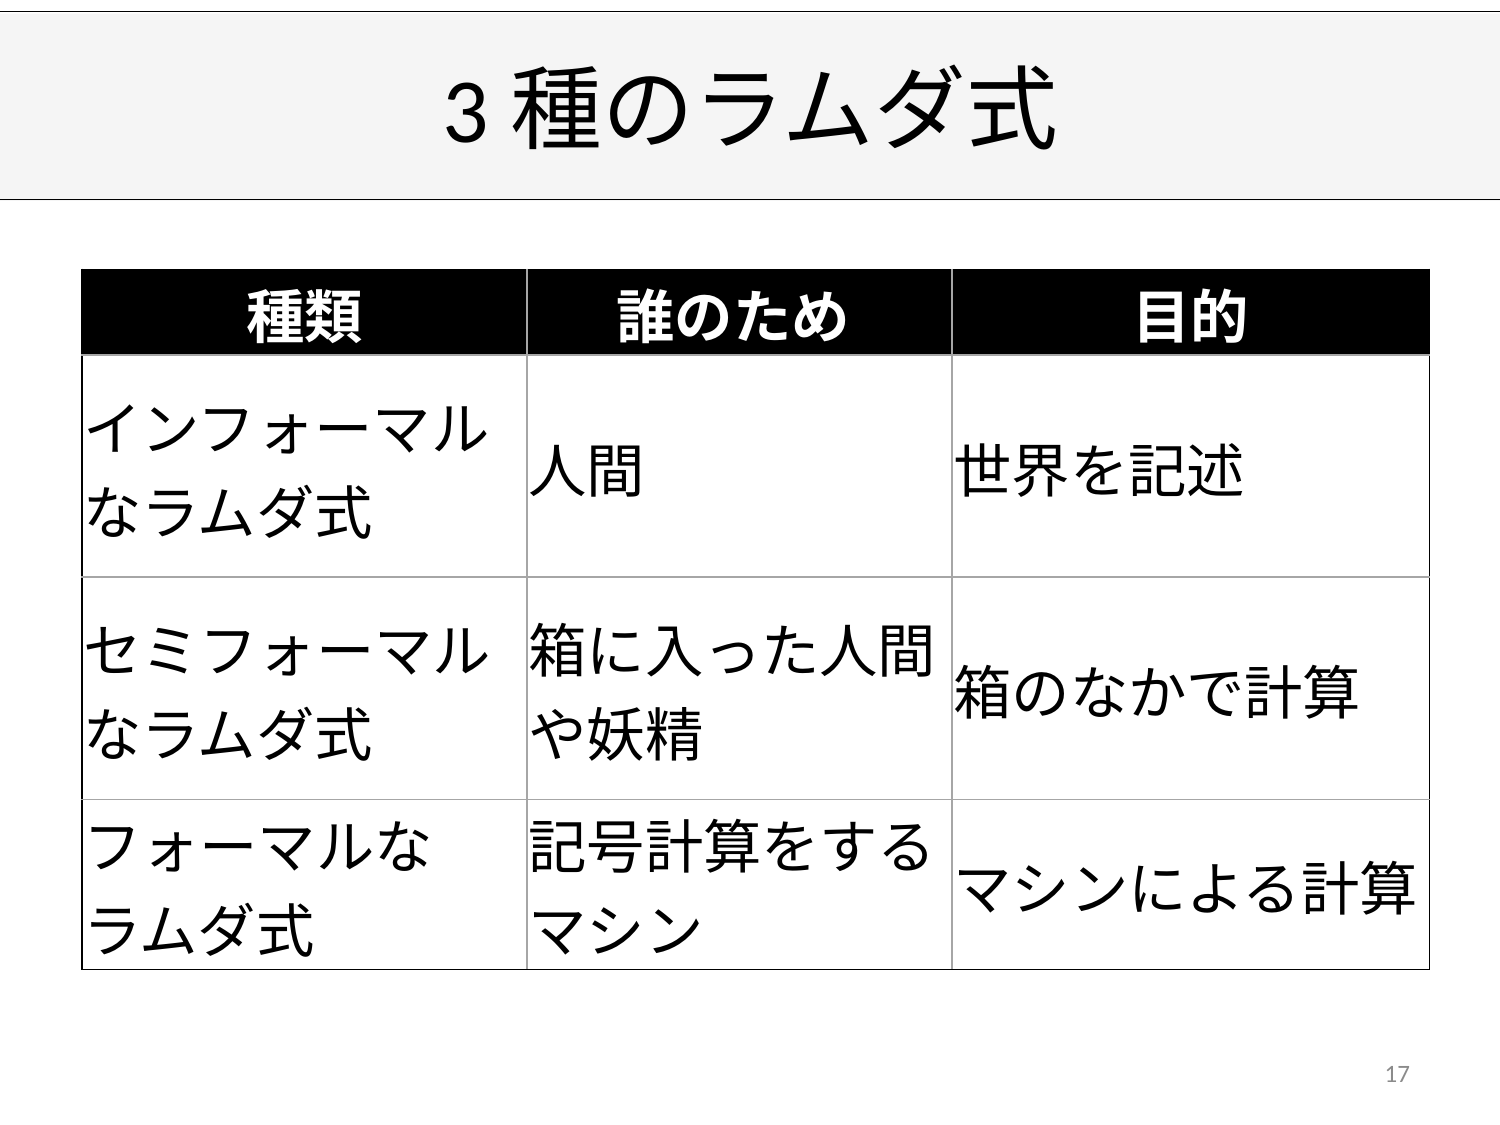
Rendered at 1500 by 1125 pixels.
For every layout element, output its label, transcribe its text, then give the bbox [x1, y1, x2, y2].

table_cell 記号計算をするマシン [528, 800, 951, 969]
slide_number 17 [1074, 1042, 1425, 1103]
table_cell 箱に入った人間や妖精 [528, 578, 951, 799]
table_cell 人間 [528, 356, 951, 576]
table_header 誰のため [528, 270, 951, 354]
table_header 種類 [83, 270, 526, 354]
title 3種のラムダ式 [75, 11, 1425, 200]
list [75, 262, 1425, 1005]
table_cell インフォーマルなラムダ式 [83, 356, 526, 576]
table_cell 箱のなかで計算 [953, 578, 1429, 799]
table_cell フォーマルな ラムダ式 [83, 800, 526, 969]
table_header 目的 [953, 270, 1429, 354]
table_cell 世界を記述 [953, 356, 1429, 576]
table_cell マシンによる計算 [953, 800, 1429, 969]
table_cell セミフォーマルなラムダ式 [83, 578, 526, 799]
